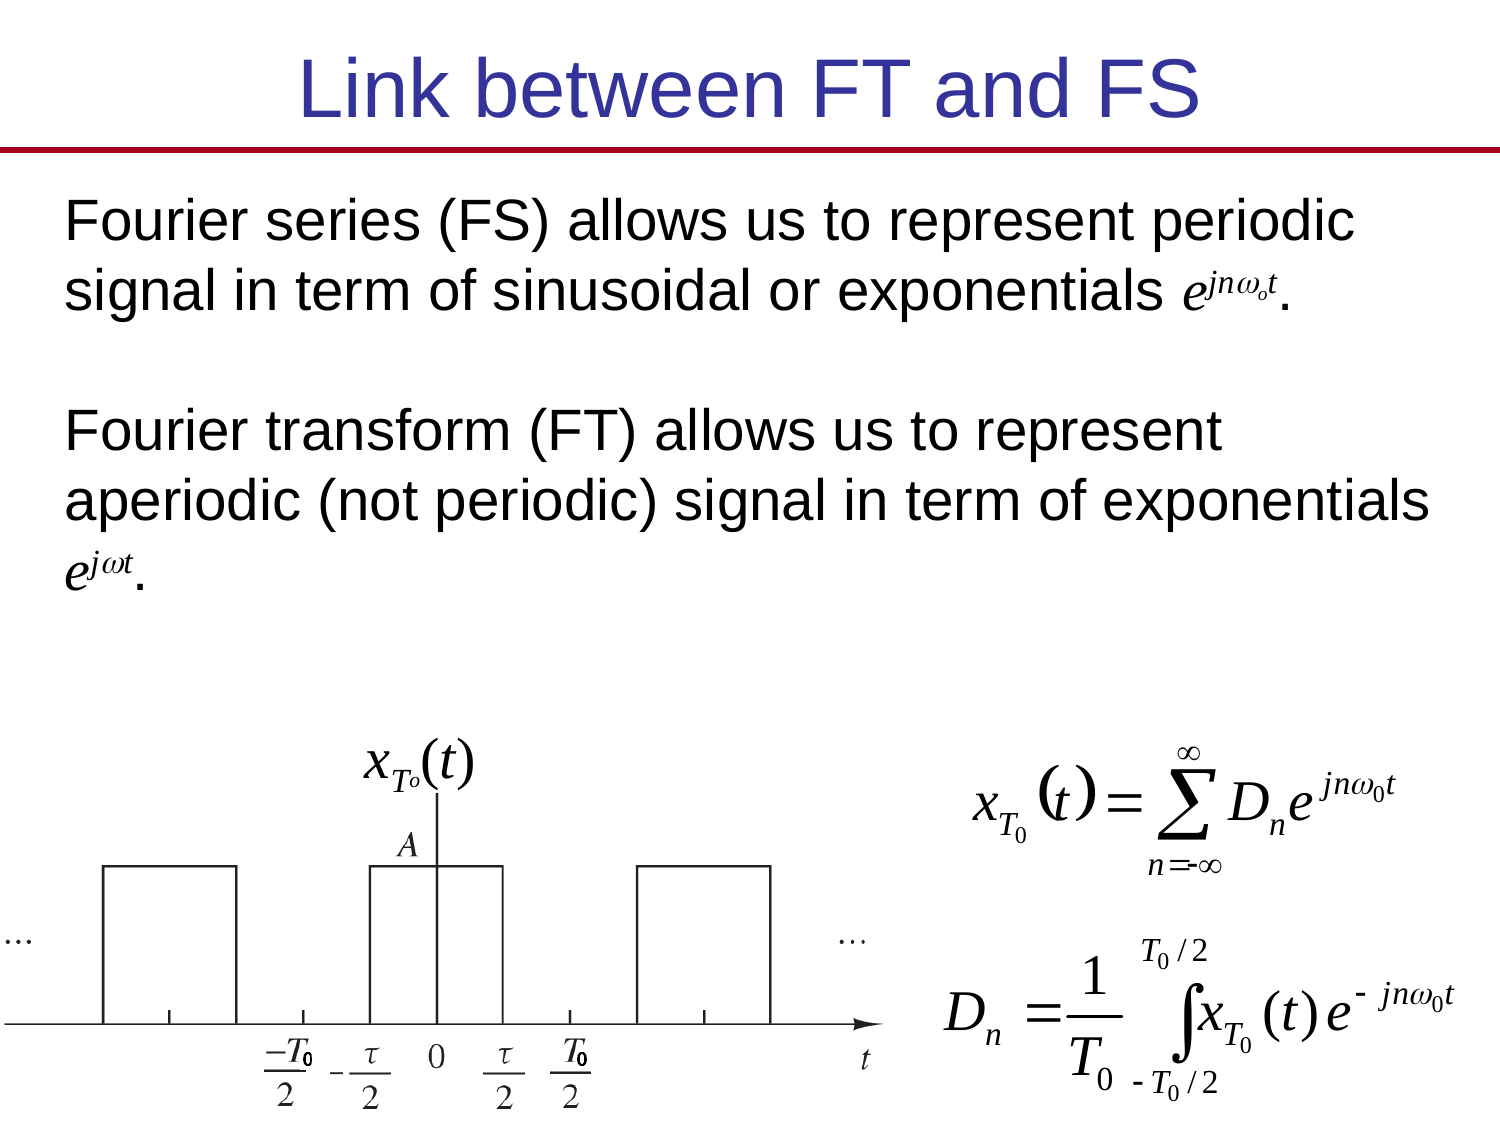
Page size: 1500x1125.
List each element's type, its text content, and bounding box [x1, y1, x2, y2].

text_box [962, 724, 1413, 888]
text_box Fourier series (FS) allows us to represent periodic signal in term of sinusoidal or exponentials ejnot. Fourier transform (FT) allows us to represent aperiodic (not periodic) signal in term of exponentials ejt. [49, 174, 1465, 680]
title Link between FT and FS [37, 24, 1463, 143]
text_box xTo(t) [350, 712, 538, 792]
picture [0, 793, 888, 1113]
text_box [934, 925, 1466, 1113]
